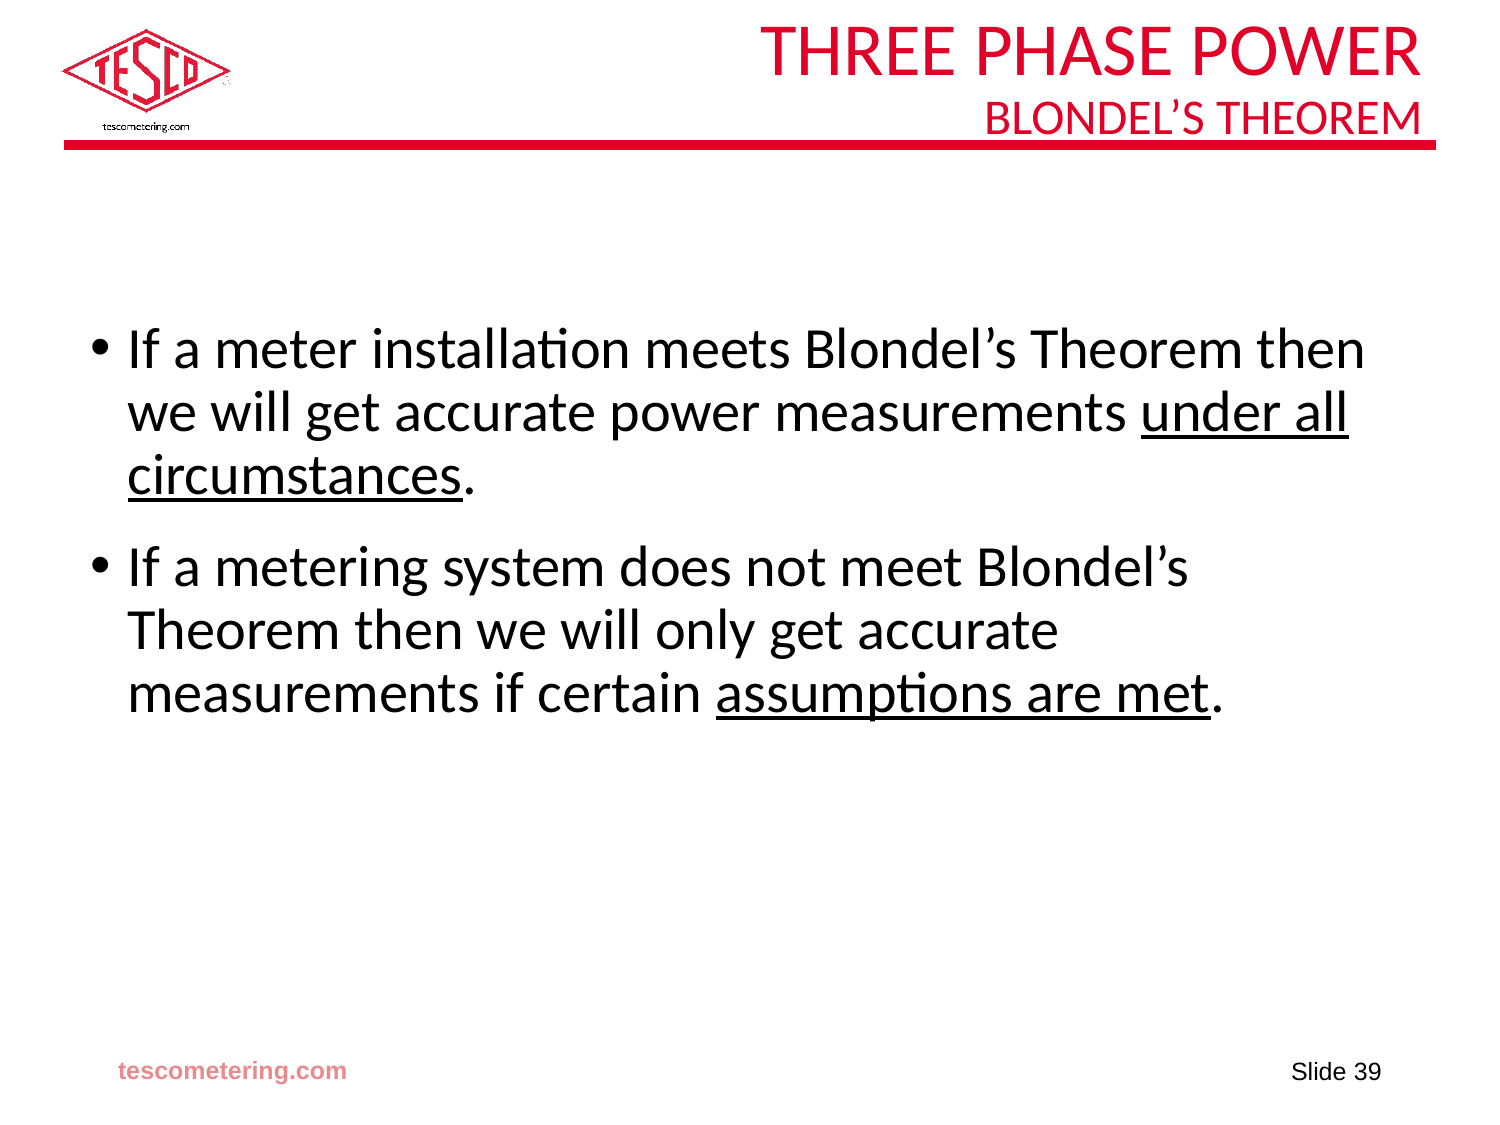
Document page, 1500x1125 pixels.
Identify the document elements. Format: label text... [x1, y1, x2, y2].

list If a meter installation meets Blondel’s Theorem then we will get accurate power measurements under all circumstances. If a metering system does not meet Blondel’s Theorem then we will only get accurate measurements if certain assumptions are met. [75, 310, 1425, 942]
slide_number Slide 39 [1059, 1042, 1397, 1103]
picture [61, 29, 231, 133]
title Three Phase Power Blondel’s Theorem [255, 22, 1438, 134]
footer tescometering.com [103, 1039, 610, 1100]
